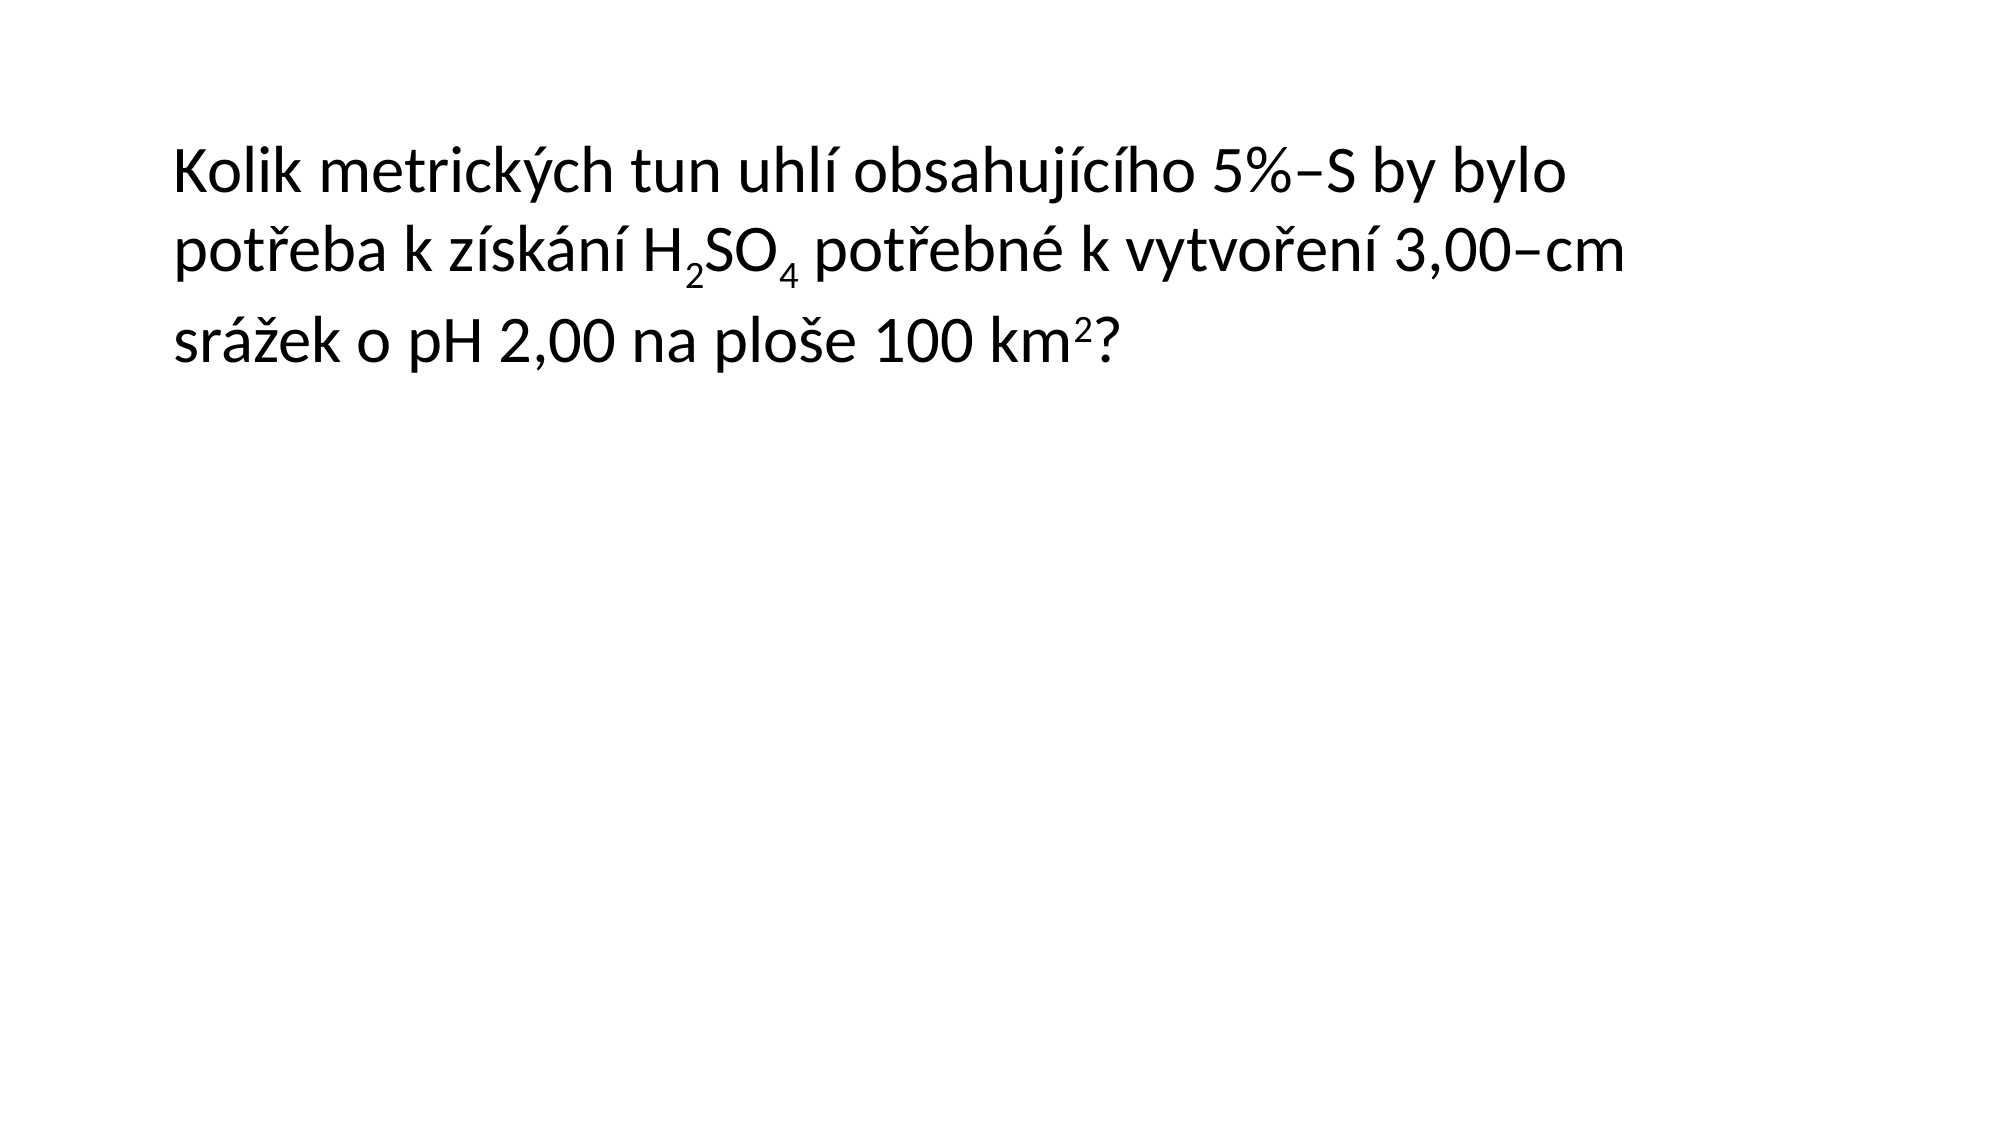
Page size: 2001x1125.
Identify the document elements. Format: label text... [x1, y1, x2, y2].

text_box Kolik metrických tun uhlí obsahujícího 5%–S by bylo potřeba k získání H2SO4 potřebné k vytvoření 3,00–cm srážek o pH 2,00 na ploše 100 km2? [158, 117, 1788, 384]
